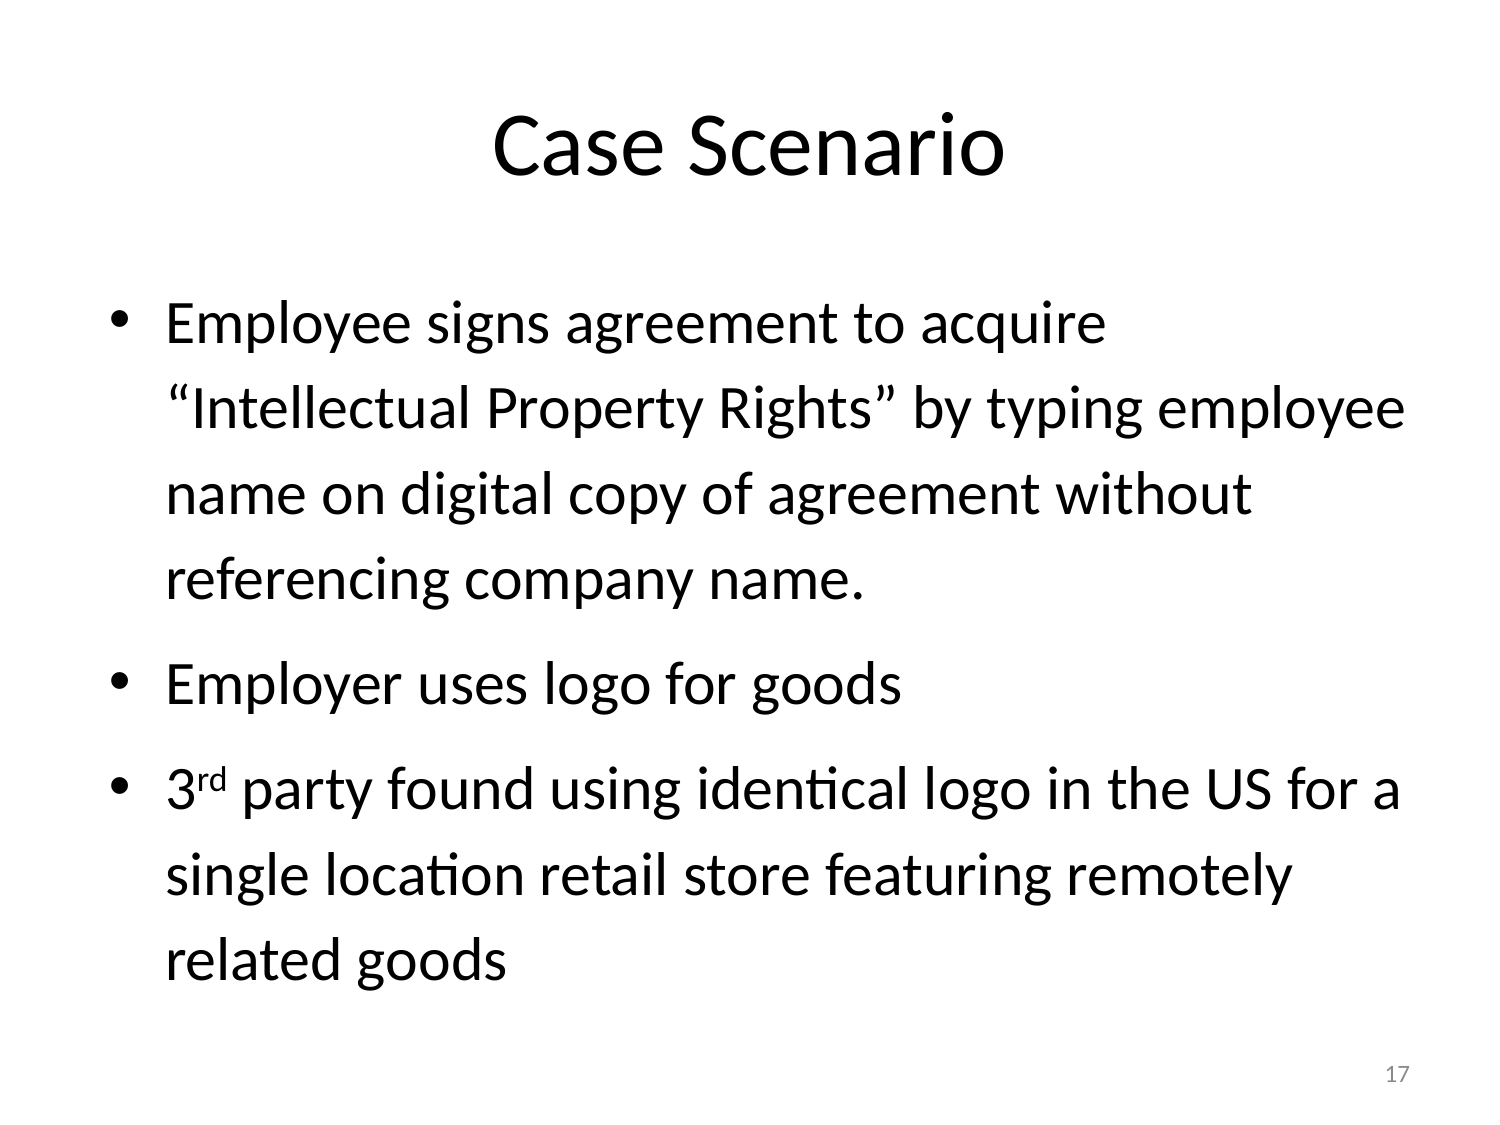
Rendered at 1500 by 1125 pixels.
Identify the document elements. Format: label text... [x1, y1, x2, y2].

slide_number 17 [1074, 1042, 1425, 1103]
list Employee signs agreement to acquire “Intellectual Property Rights” by typing employee name on digital copy of agreement without referencing company name. Employer uses logo for goods 3rd party found using identical logo in the US for a single location retail store featuring remotely related goods [75, 262, 1425, 1005]
title Case Scenario [75, 45, 1425, 233]
